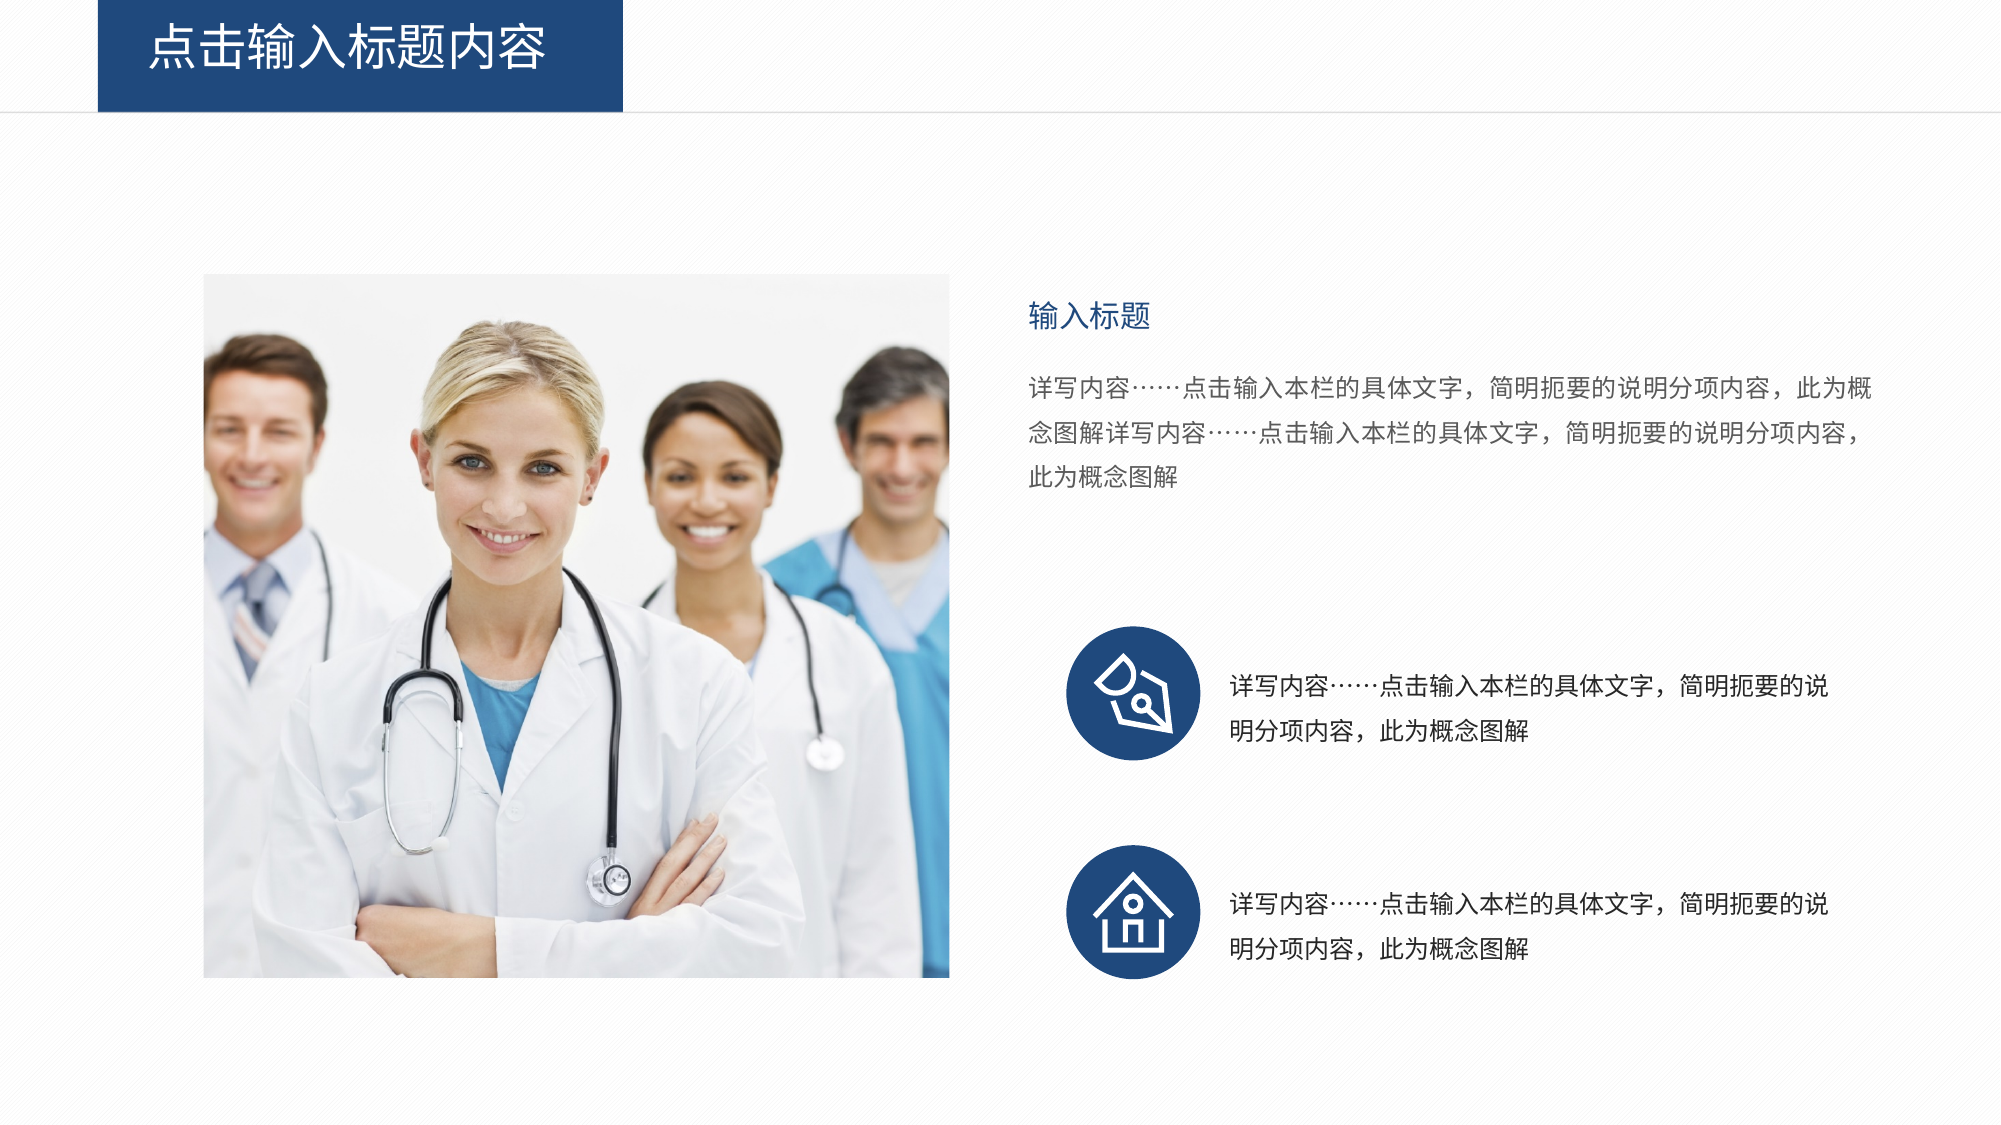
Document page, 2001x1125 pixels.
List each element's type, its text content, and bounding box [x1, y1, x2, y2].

list 点击输入标题内容 [132, 8, 589, 105]
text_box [1066, 626, 1859, 761]
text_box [1066, 844, 1859, 980]
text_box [1013, 289, 1890, 502]
picture [203, 274, 950, 979]
